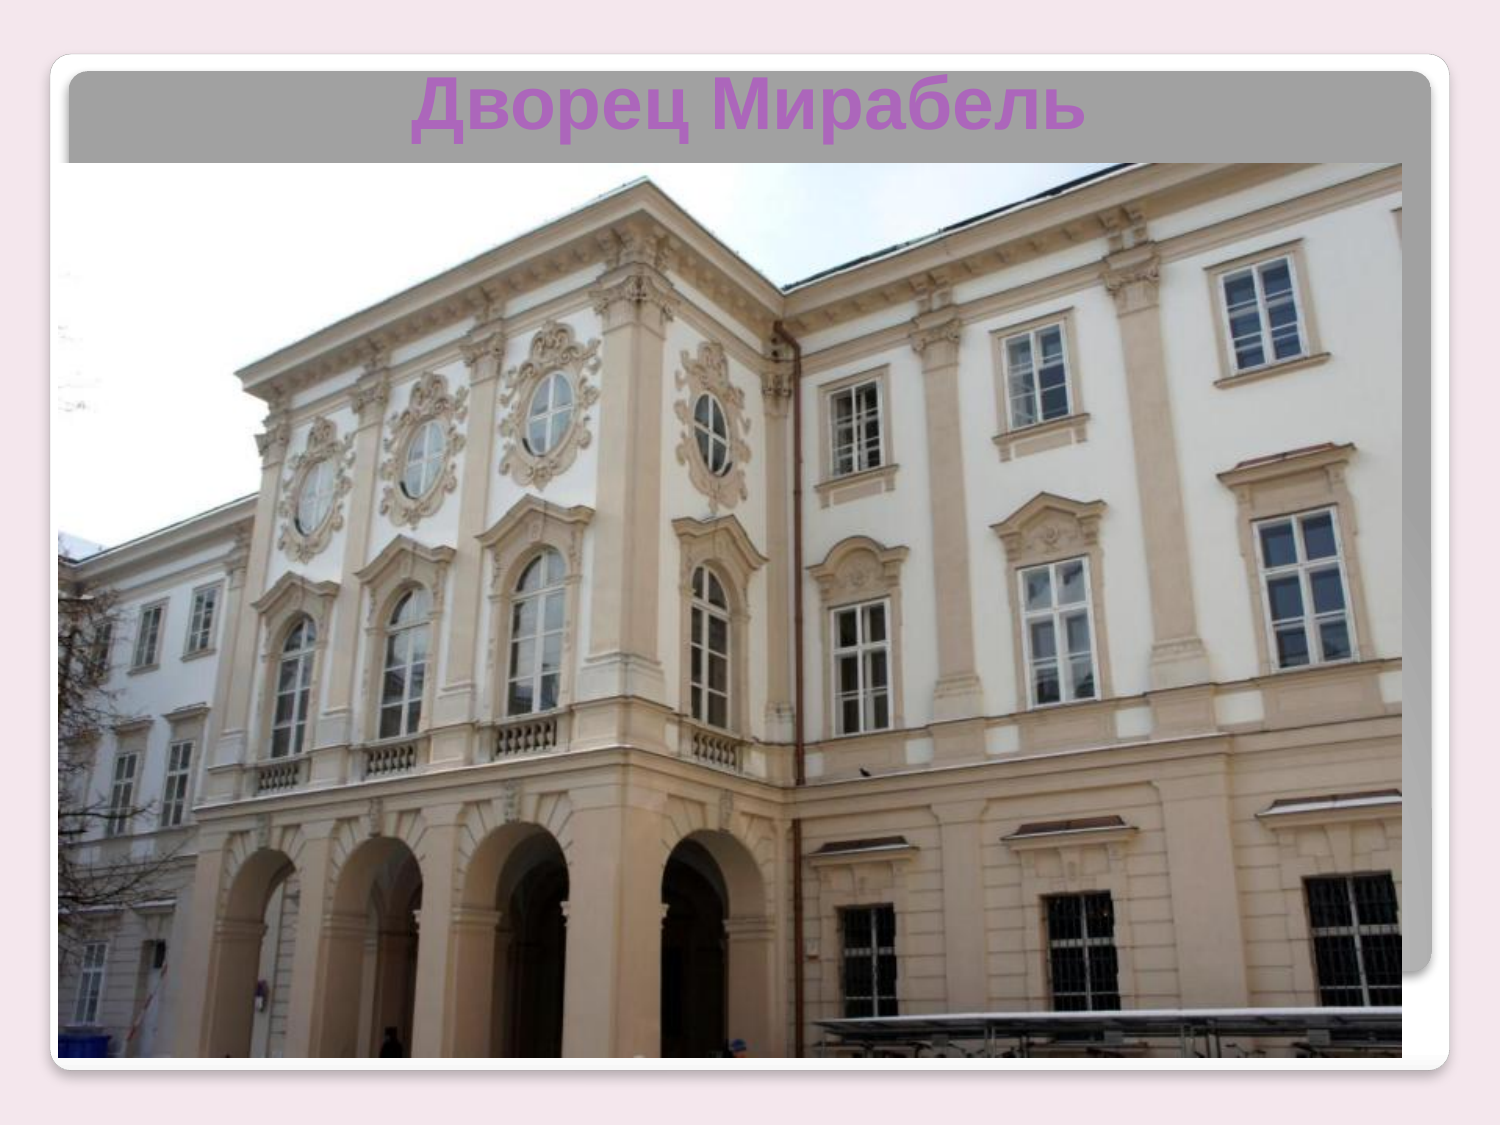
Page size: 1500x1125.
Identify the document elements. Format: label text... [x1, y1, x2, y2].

title Дворец Мирабель [75, 24, 1425, 153]
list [58, 163, 1402, 1059]
